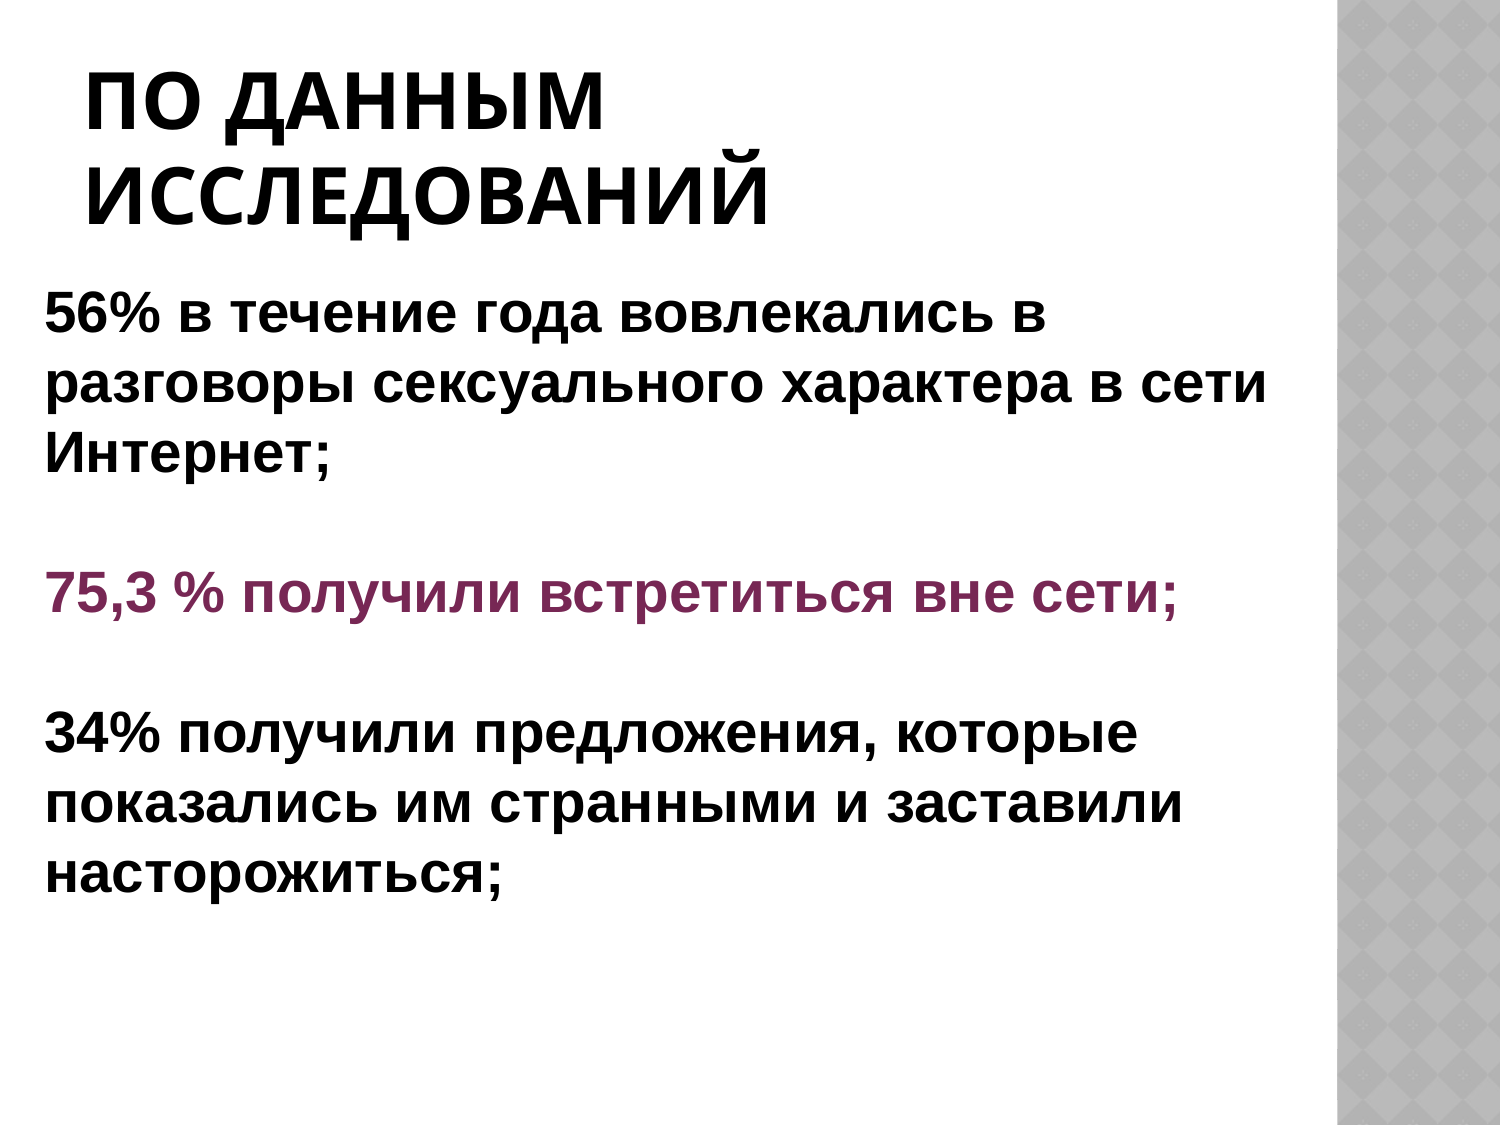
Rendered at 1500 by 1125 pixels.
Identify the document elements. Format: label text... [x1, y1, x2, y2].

title По данным исследований [75, 52, 1263, 240]
text_box 56% в течение года вовлекались в разговоры сексуального характера в сети Интернет; 75,3 % получили встретиться вне сети; 34% получили предложения, которые показались им странными и заставили насторожиться; [29, 267, 1365, 1097]
